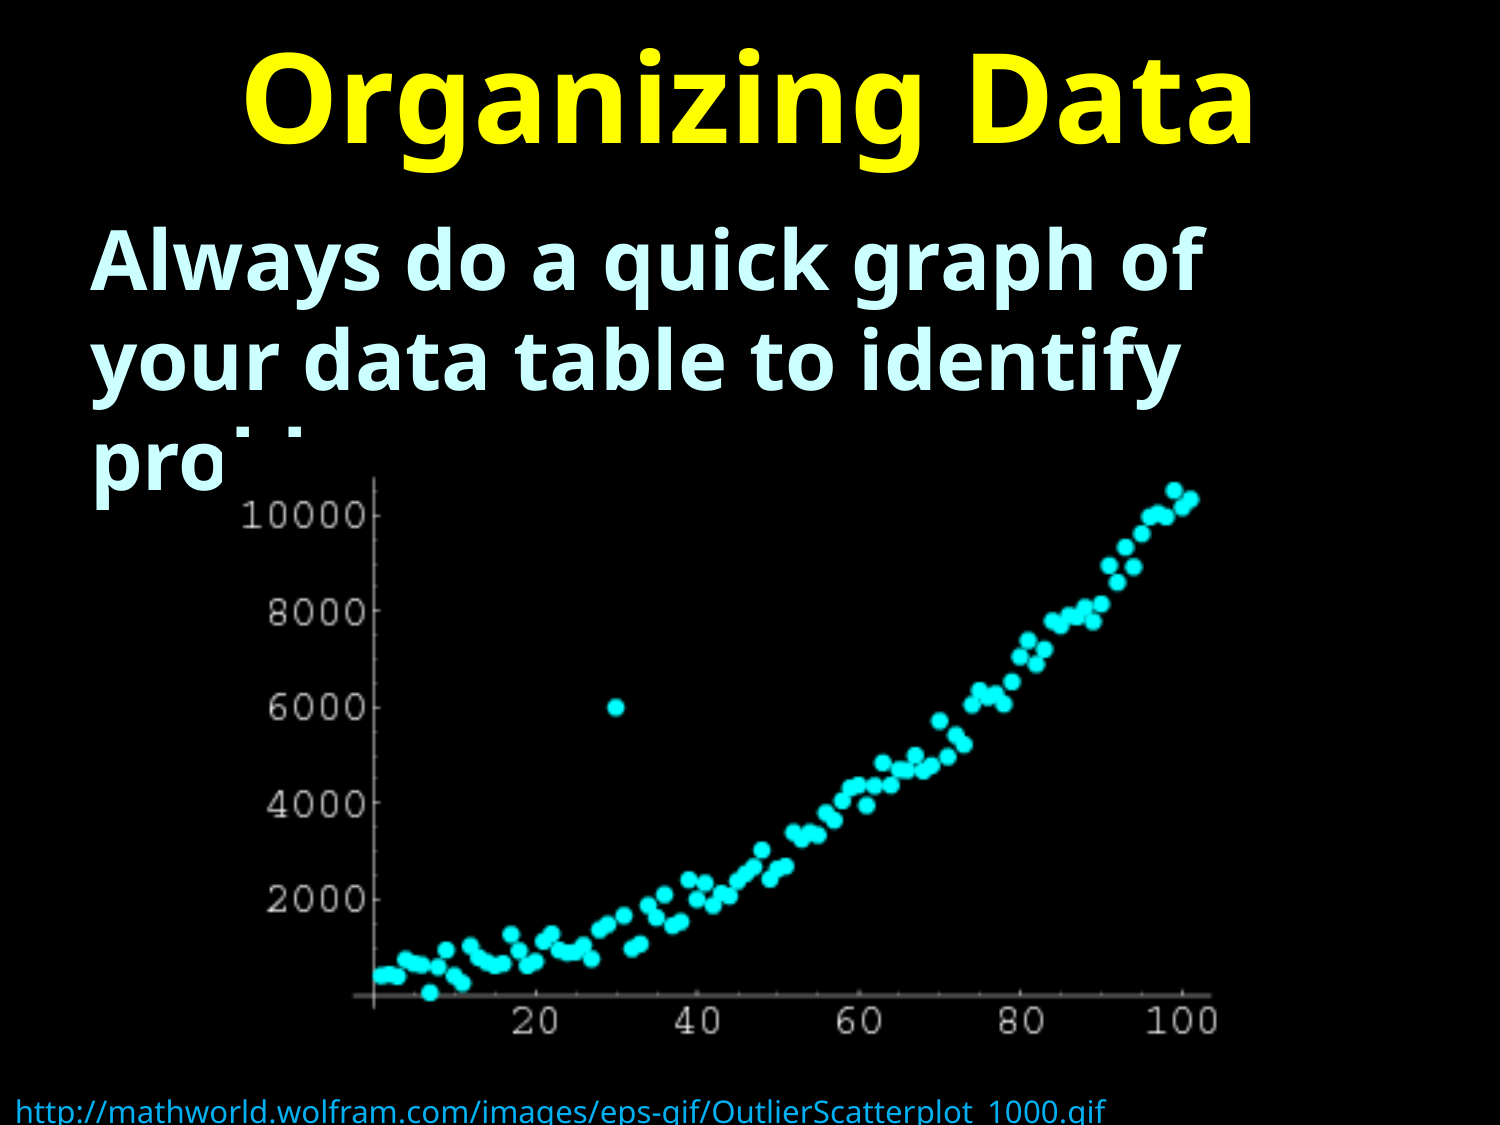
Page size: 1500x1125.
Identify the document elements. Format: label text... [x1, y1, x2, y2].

list Always do a quick graph of your data table to identify problems [75, 200, 1425, 1084]
title Organizing Data [0, 0, 1500, 188]
text_box http://mathworld.wolfram.com/images/eps-gif/OutlierScatterplot_1000.gif [0, 1084, 1500, 1125]
picture [222, 437, 1263, 1075]
